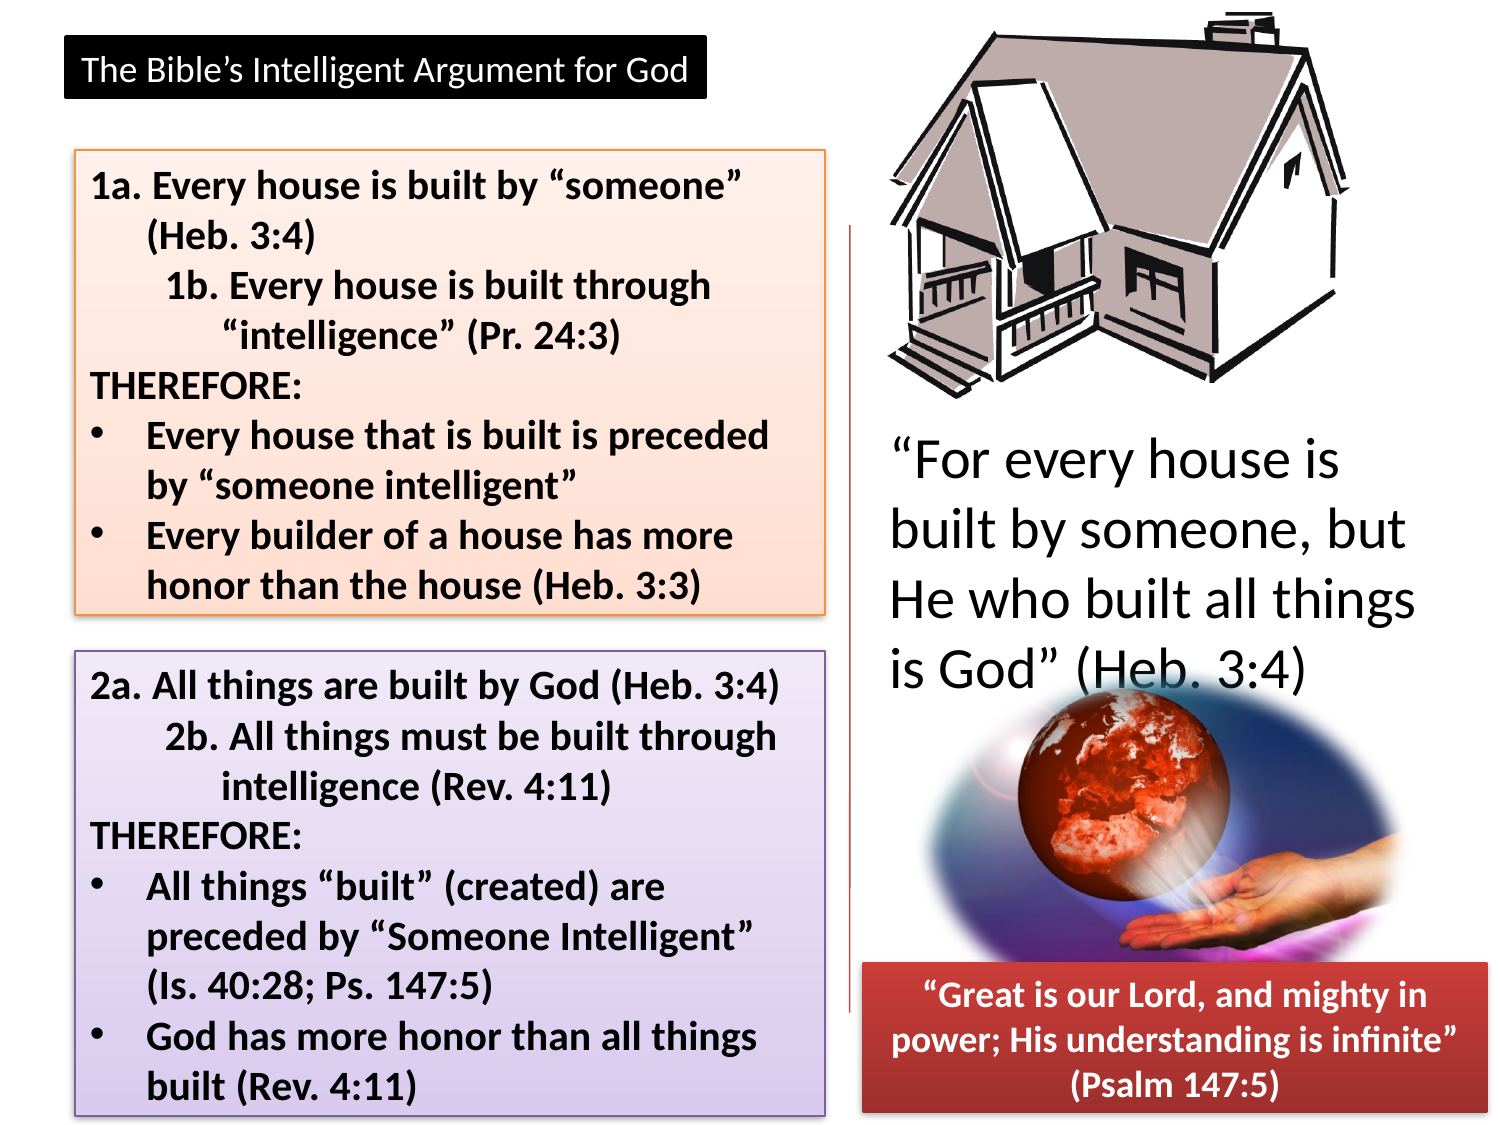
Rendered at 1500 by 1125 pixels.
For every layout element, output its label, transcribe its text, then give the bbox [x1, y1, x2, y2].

text_box The Bible’s Intelligent Argument for God [64, 35, 707, 99]
picture [912, 662, 1413, 1038]
text_box 1a. Every house is built by “someone” (Heb. 3:4) 1b. Every house is built through “intelligence” (Pr. 24:3) THEREFORE: Every house that is built is preceded by “someone intelligent” Every builder of a house has more honor than the house (Heb. 3:3) [74, 149, 826, 616]
picture [887, 12, 1351, 399]
text_box 2a. All things are built by God (Heb. 3:4) 2b. All things must be built through intelligence (Rev. 4:11) THEREFORE: All things “built” (created) are preceded by “Someone Intelligent” (Is. 40:28; Ps. 147:5) God has more honor than all things built (Rev. 4:11) [74, 650, 826, 1117]
text_box “Great is our Lord, and mighty in power; His understanding is infinite” (Psalm 147:5) [862, 962, 1488, 1113]
text_box “For every house is built by someone, but He who built all things is God” (Heb. 3:4) [874, 412, 1475, 708]
